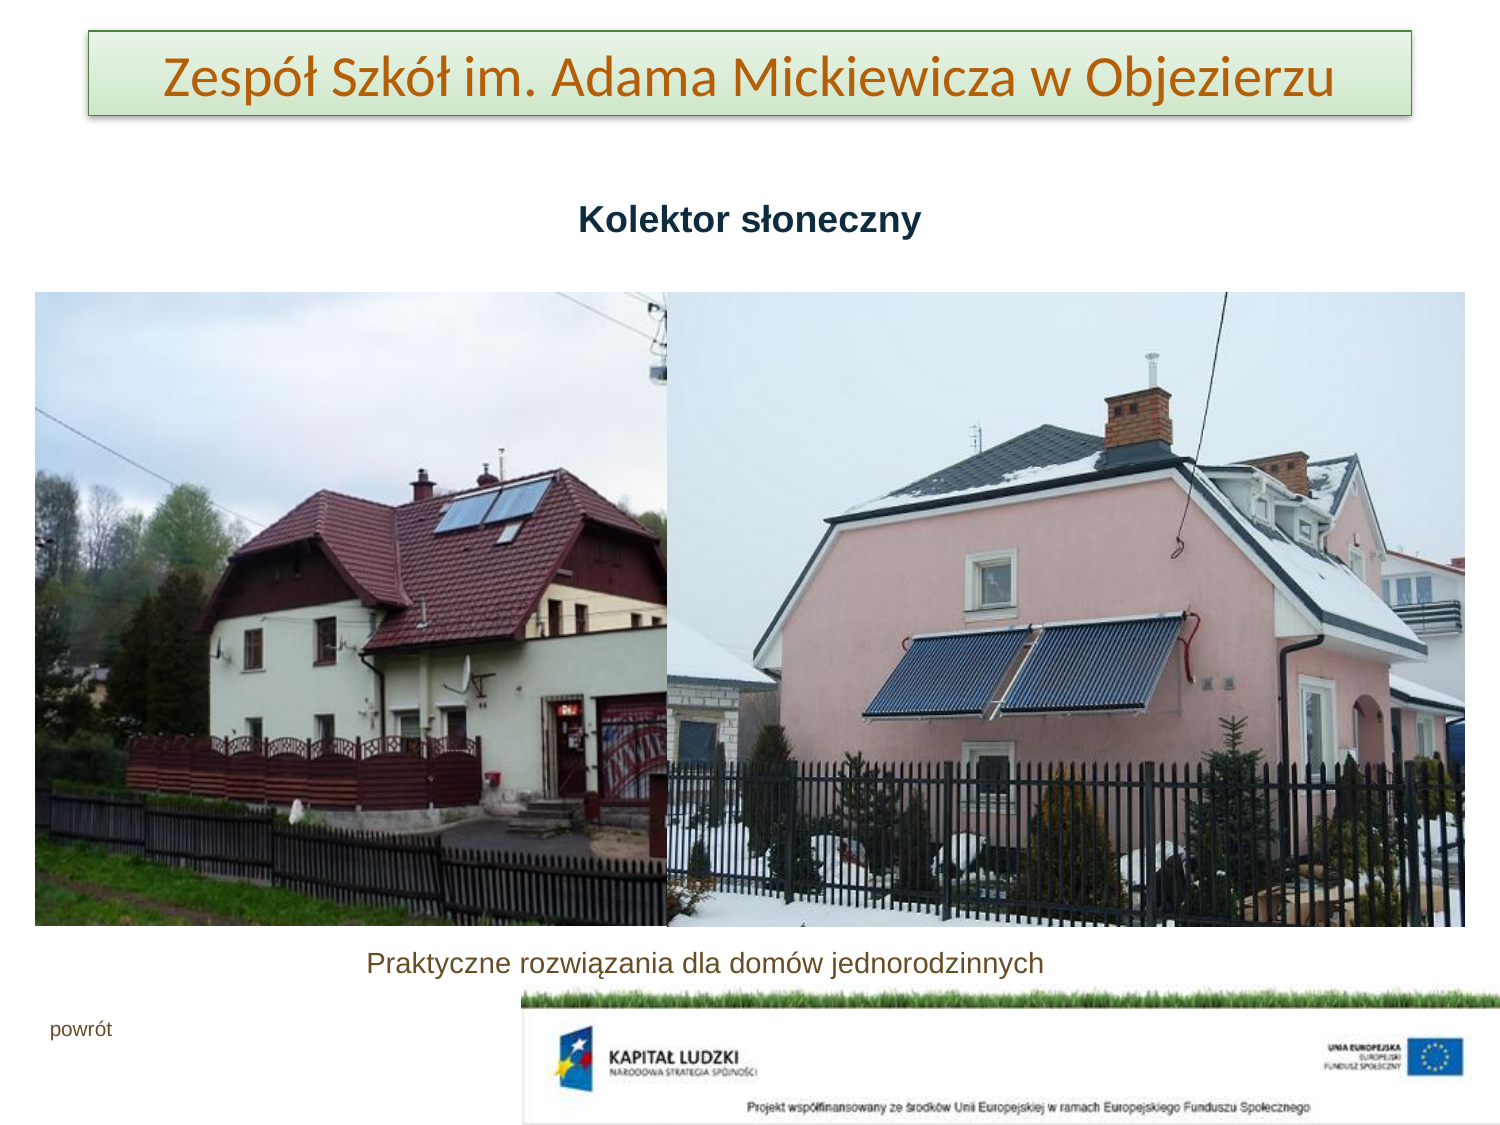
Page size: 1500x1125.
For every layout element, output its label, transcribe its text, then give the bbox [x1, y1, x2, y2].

text_box Zespół Szkół im. Adama Mickiewicza w Objezierzu [88, 30, 1412, 116]
picture [34, 292, 1466, 927]
text_box Kolektor słoneczny [105, 187, 1395, 248]
picture [521, 984, 1500, 1125]
text_box powrót [35, 1007, 141, 1048]
text_box Praktyczne rozwiązania dla domów jednorodzinnych [351, 937, 1090, 988]
